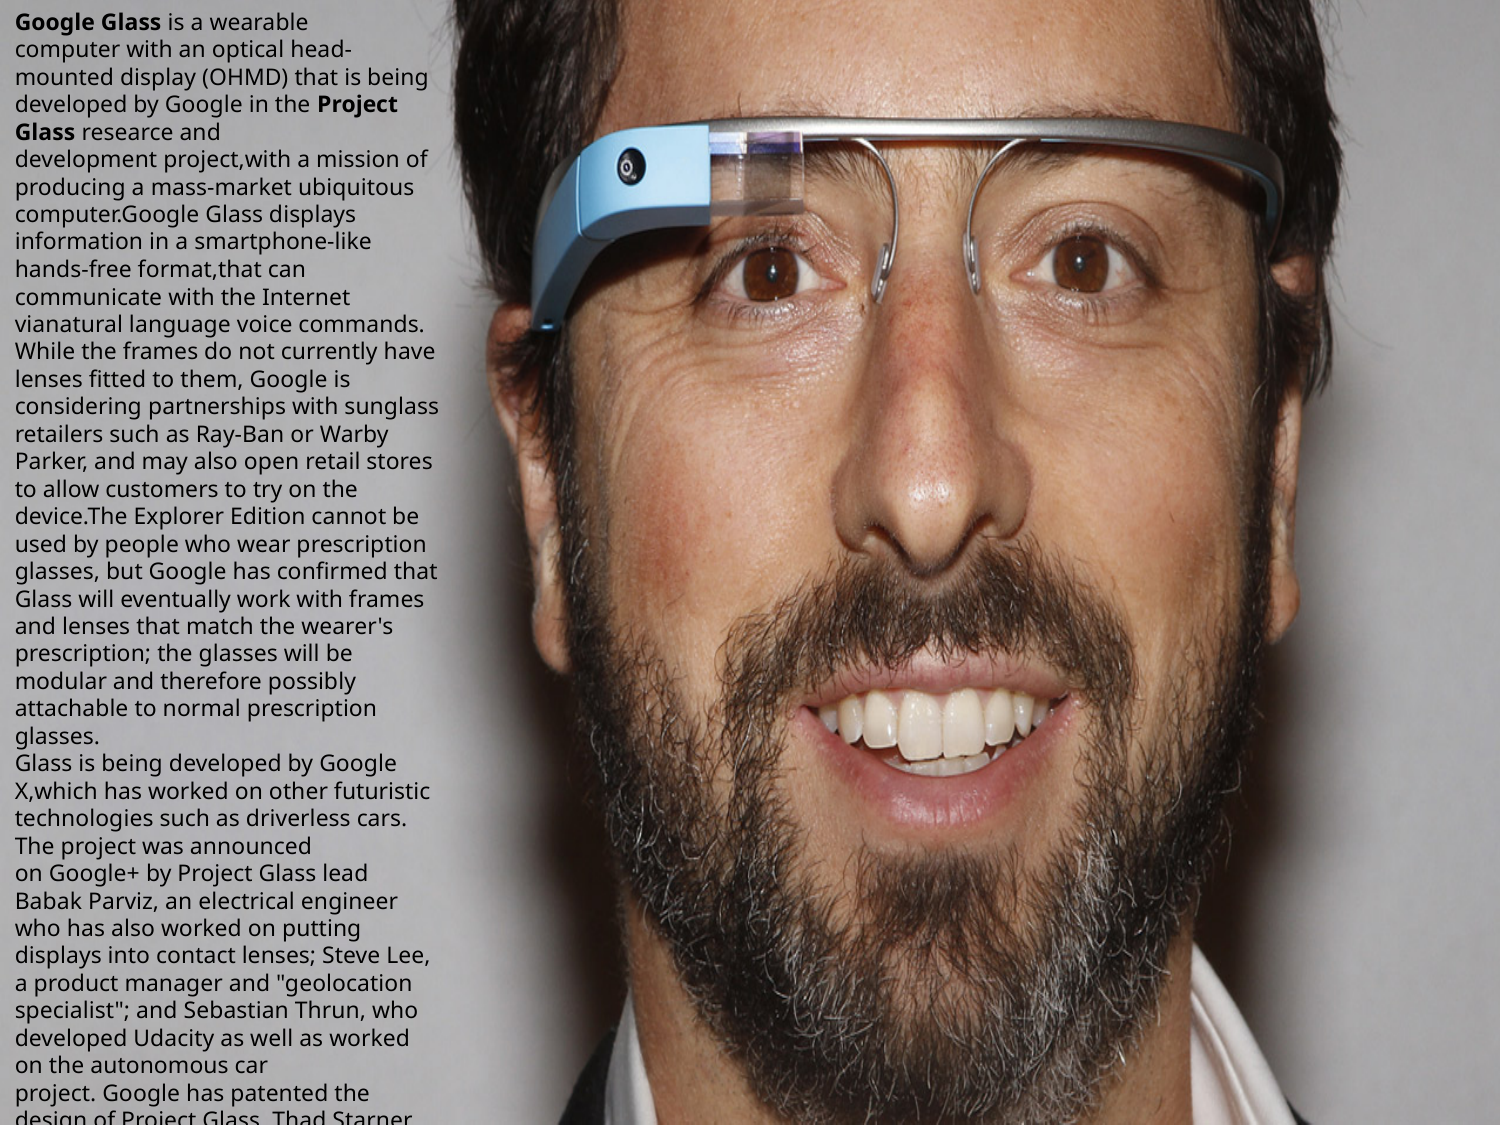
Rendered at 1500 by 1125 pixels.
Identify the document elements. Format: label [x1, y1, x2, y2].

list [0, 0, 1500, 1125]
